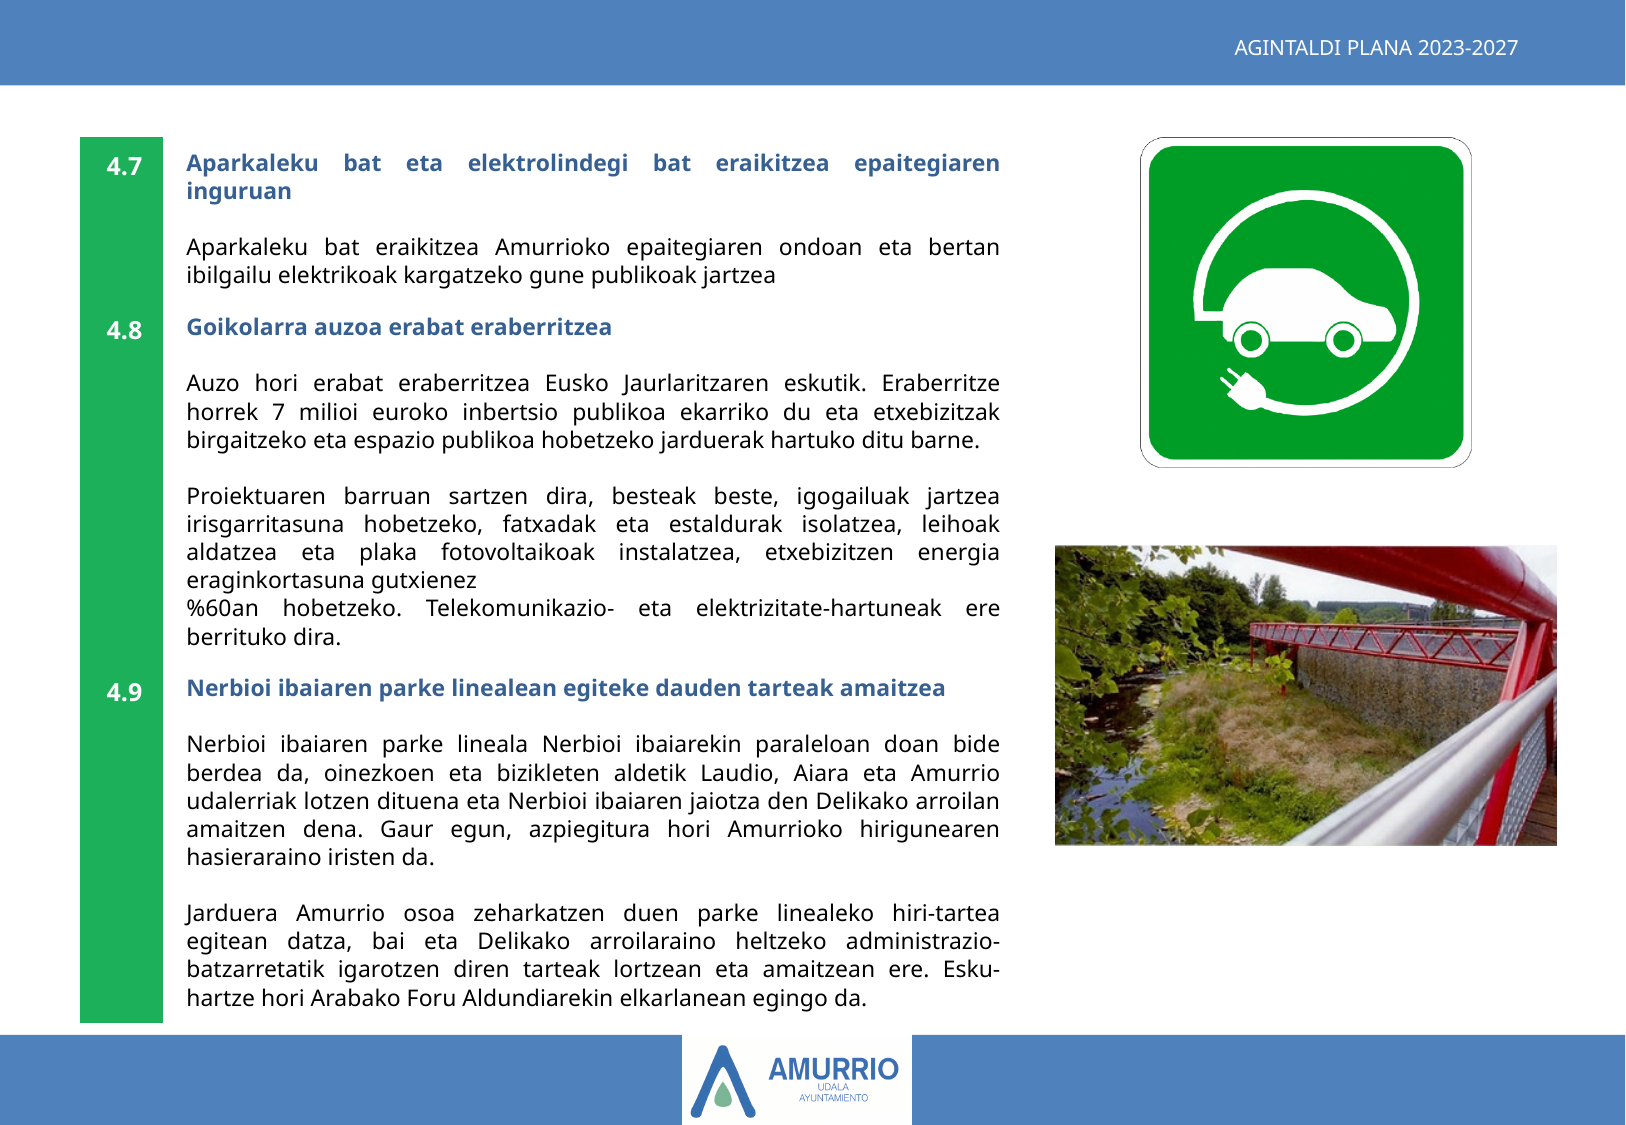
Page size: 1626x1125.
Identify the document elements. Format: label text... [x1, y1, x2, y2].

table_cell 4.8 [80, 301, 163, 662]
table_header 4.7 [80, 137, 163, 301]
table_header Aparkaleku bat eta elektrolindegi bat eraikitzea epaitegiaren inguruan Aparkaleku bat eraikitzea Amurrioko epaitegiaren ondoan eta bertan ibilgailu elektrikoak kargatzeko gune publikoak jartzea [163, 137, 1025, 301]
table_cell 4.9 [80, 662, 163, 1023]
picture [682, 1034, 912, 1125]
table_cell Nerbioi ibaiaren parke linealean egiteke dauden tarteak amaitzea Nerbioi ibaiaren parke lineala Nerbioi ibaiarekin paraleloan doan bide berdea da, oinezkoen eta bizikleten aldetik Laudio, Aiara eta Amurrio udalerriak lotzen dituena eta Nerbioi ibaiaren jaiotza den Delikako arroilan amaitzen dena. Gaur egun, azpiegitura hori Amurrioko hirigunearen hasieraraino iristen da. Jarduera Amurrio osoa zeharkatzen duen parke linealeko hiri-tartea egitean datza, bai eta Delikako arroilaraino heltzeko administrazio-batzarretatik igarotzen diren tarteak lortzean eta amaitzean ere. Esku-hartze hori Arabako Foru Aldundiarekin elkarlanean egingo da. [163, 662, 1025, 1023]
picture [1054, 545, 1557, 847]
picture [1140, 136, 1472, 469]
table_cell Goikolarra auzoa erabat eraberritzea Auzo hori erabat eraberritzea Eusko Jaurlaritzaren eskutik. Eraberritze horrek 7 milioi euroko inbertsio publikoa ekarriko du eta etxebizitzak birgaitzeko eta espazio publikoa hobetzeko jarduerak hartuko ditu barne. Proiektuaren barruan sartzen dira, besteak beste, igogailuak jartzea irisgarritasuna hobetzeko, fatxadak eta estaldurak isolatzea, leihoak aldatzea eta plaka fotovoltaikoak instalatzea, etxebizitzen energia eraginkortasuna gutxienez %60an hobetzeko. Telekomunikazio- eta elektrizitate-hartuneak ere berrituko dira. [163, 301, 1025, 662]
